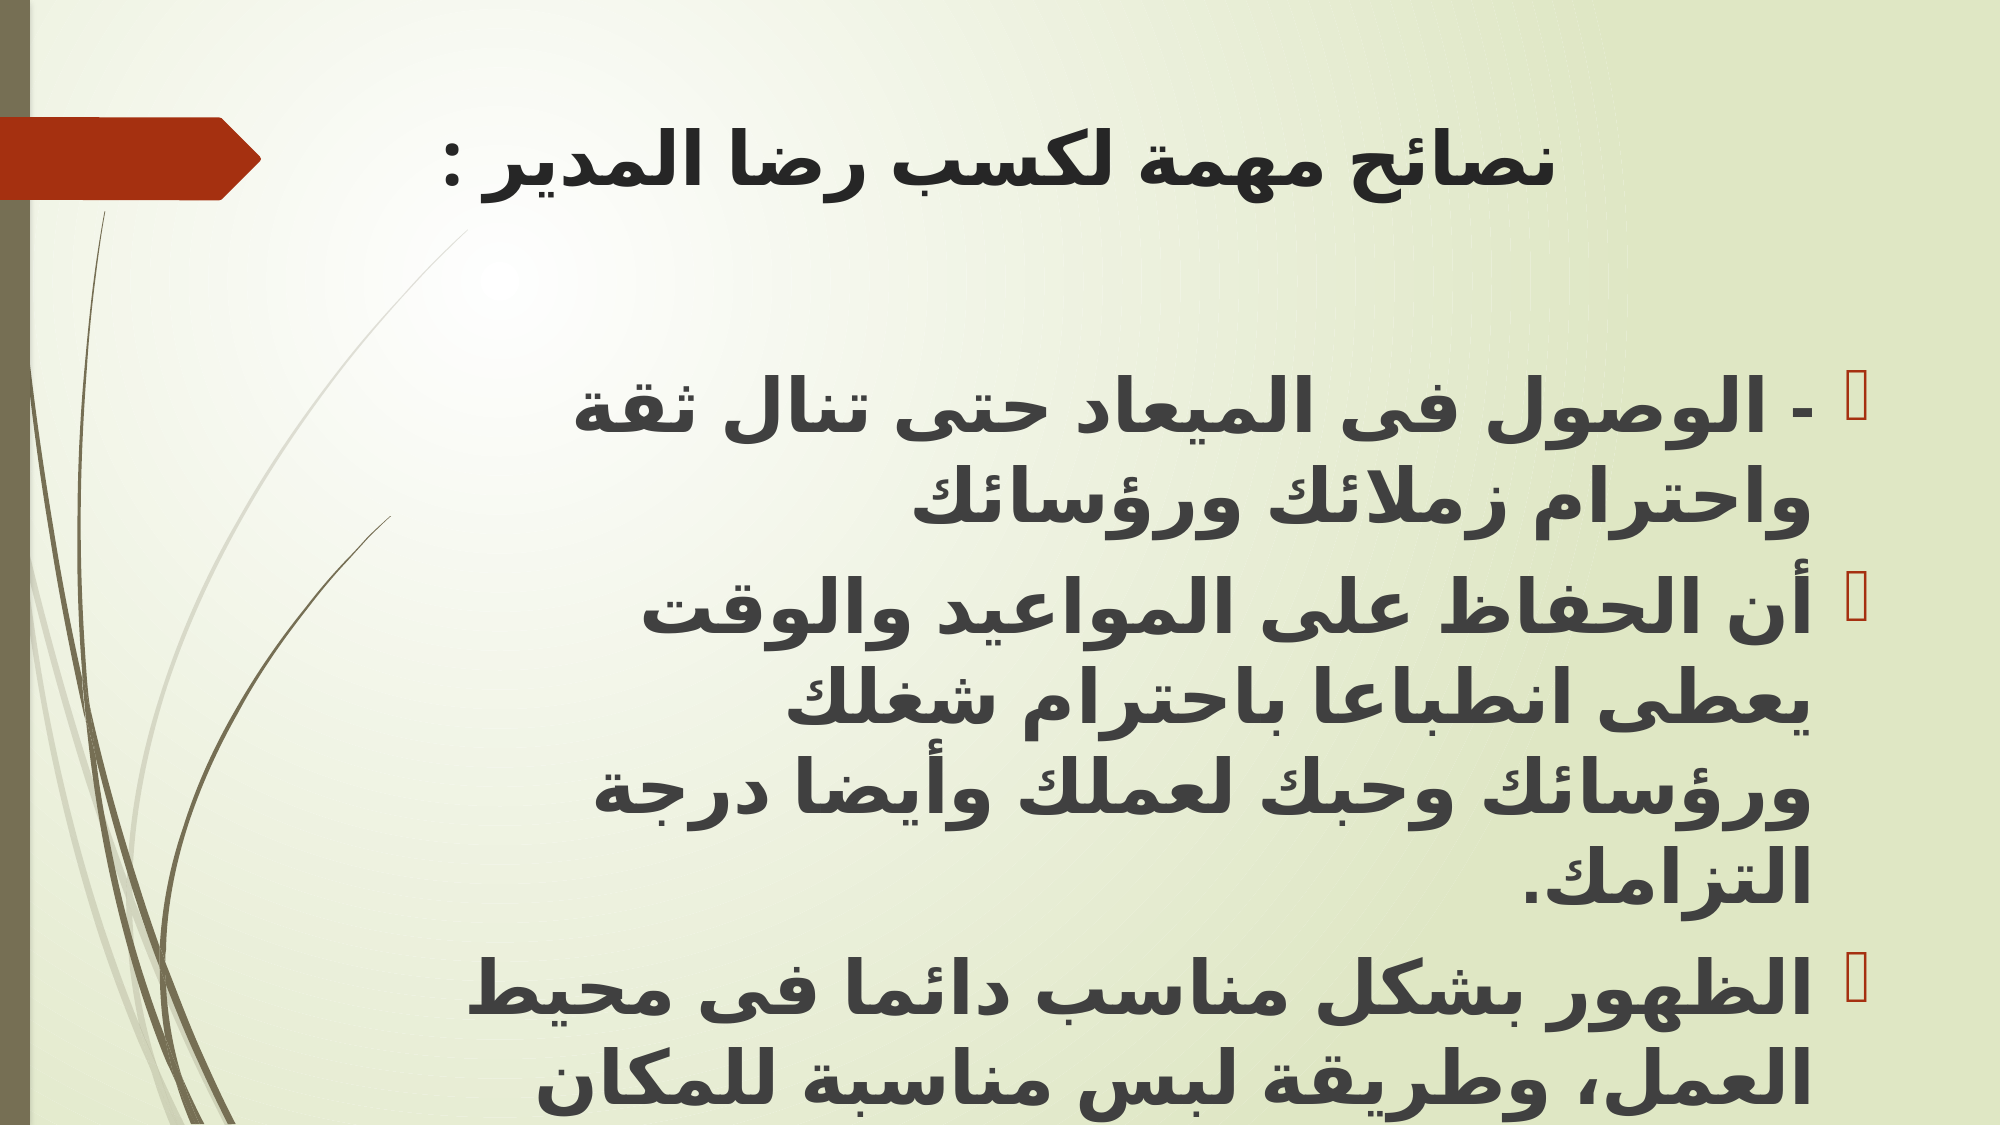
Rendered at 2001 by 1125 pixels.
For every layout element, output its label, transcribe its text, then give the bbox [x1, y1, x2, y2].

list - الوصول فى الميعاد حتى تنال ثقة واحترام زملائك ورؤسائك أن الحفاظ على المواعيد والوقت يعطى انطباعا باحترام شغلك ورؤسائك وحبك لعملك وأيضا درجة التزامك. الظهور بشكل مناسب دائما فى محيط العمل، وطريقة لبس مناسبة للمكان على حسب كود الملابس الخاص بالشركة واحترامه. [424, 350, 1888, 1031]
title نصائح مهمة لكسب رضا المدير : [425, 102, 1888, 313]
